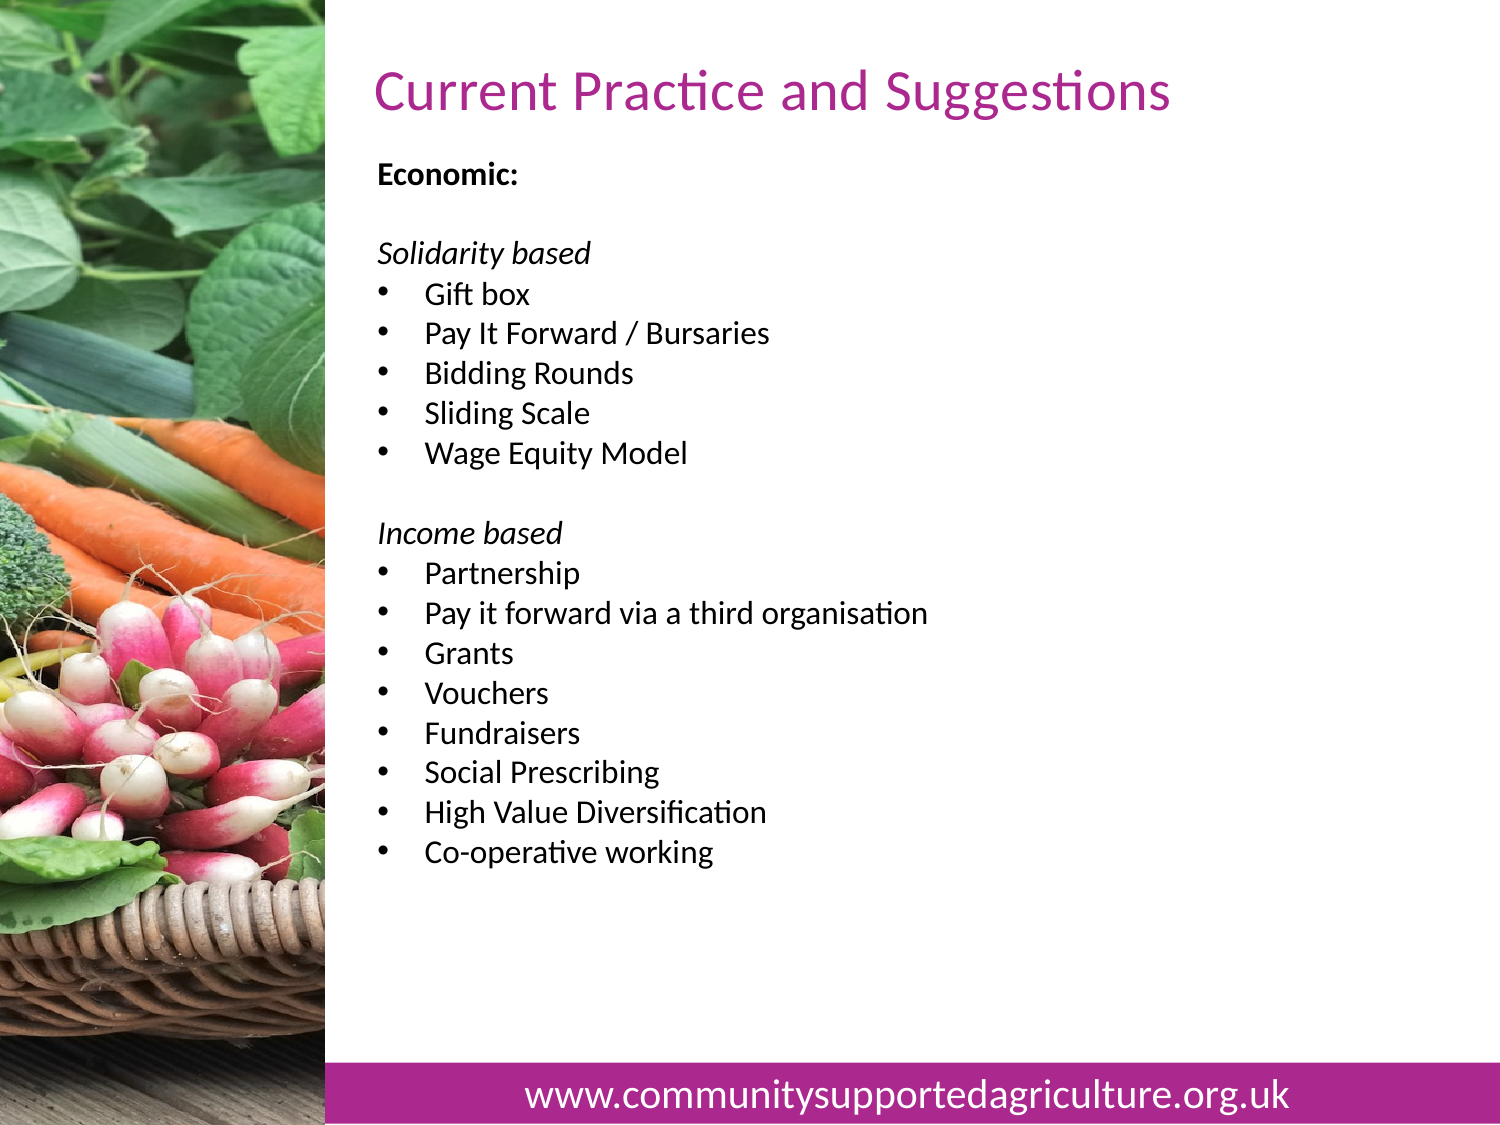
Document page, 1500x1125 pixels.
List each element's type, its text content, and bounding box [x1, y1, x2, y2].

text_box Economic: Solidarity based Gift box Pay It Forward / Bursaries Bidding Rounds Sliding Scale Wage Equity Model Income based Partnership Pay it forward via a third organisation Grants Vouchers Fundraisers Social Prescribing High Value Diversification Co-operative working [377, 150, 1500, 911]
text_box [1310, 1062, 1500, 1124]
picture [0, 0, 326, 1125]
text_box Current Practice and Suggestions [372, 50, 1336, 123]
text_box www.communitysupportedagriculture.org.uk [509, 1059, 1310, 1125]
text_box [329, 1062, 509, 1124]
